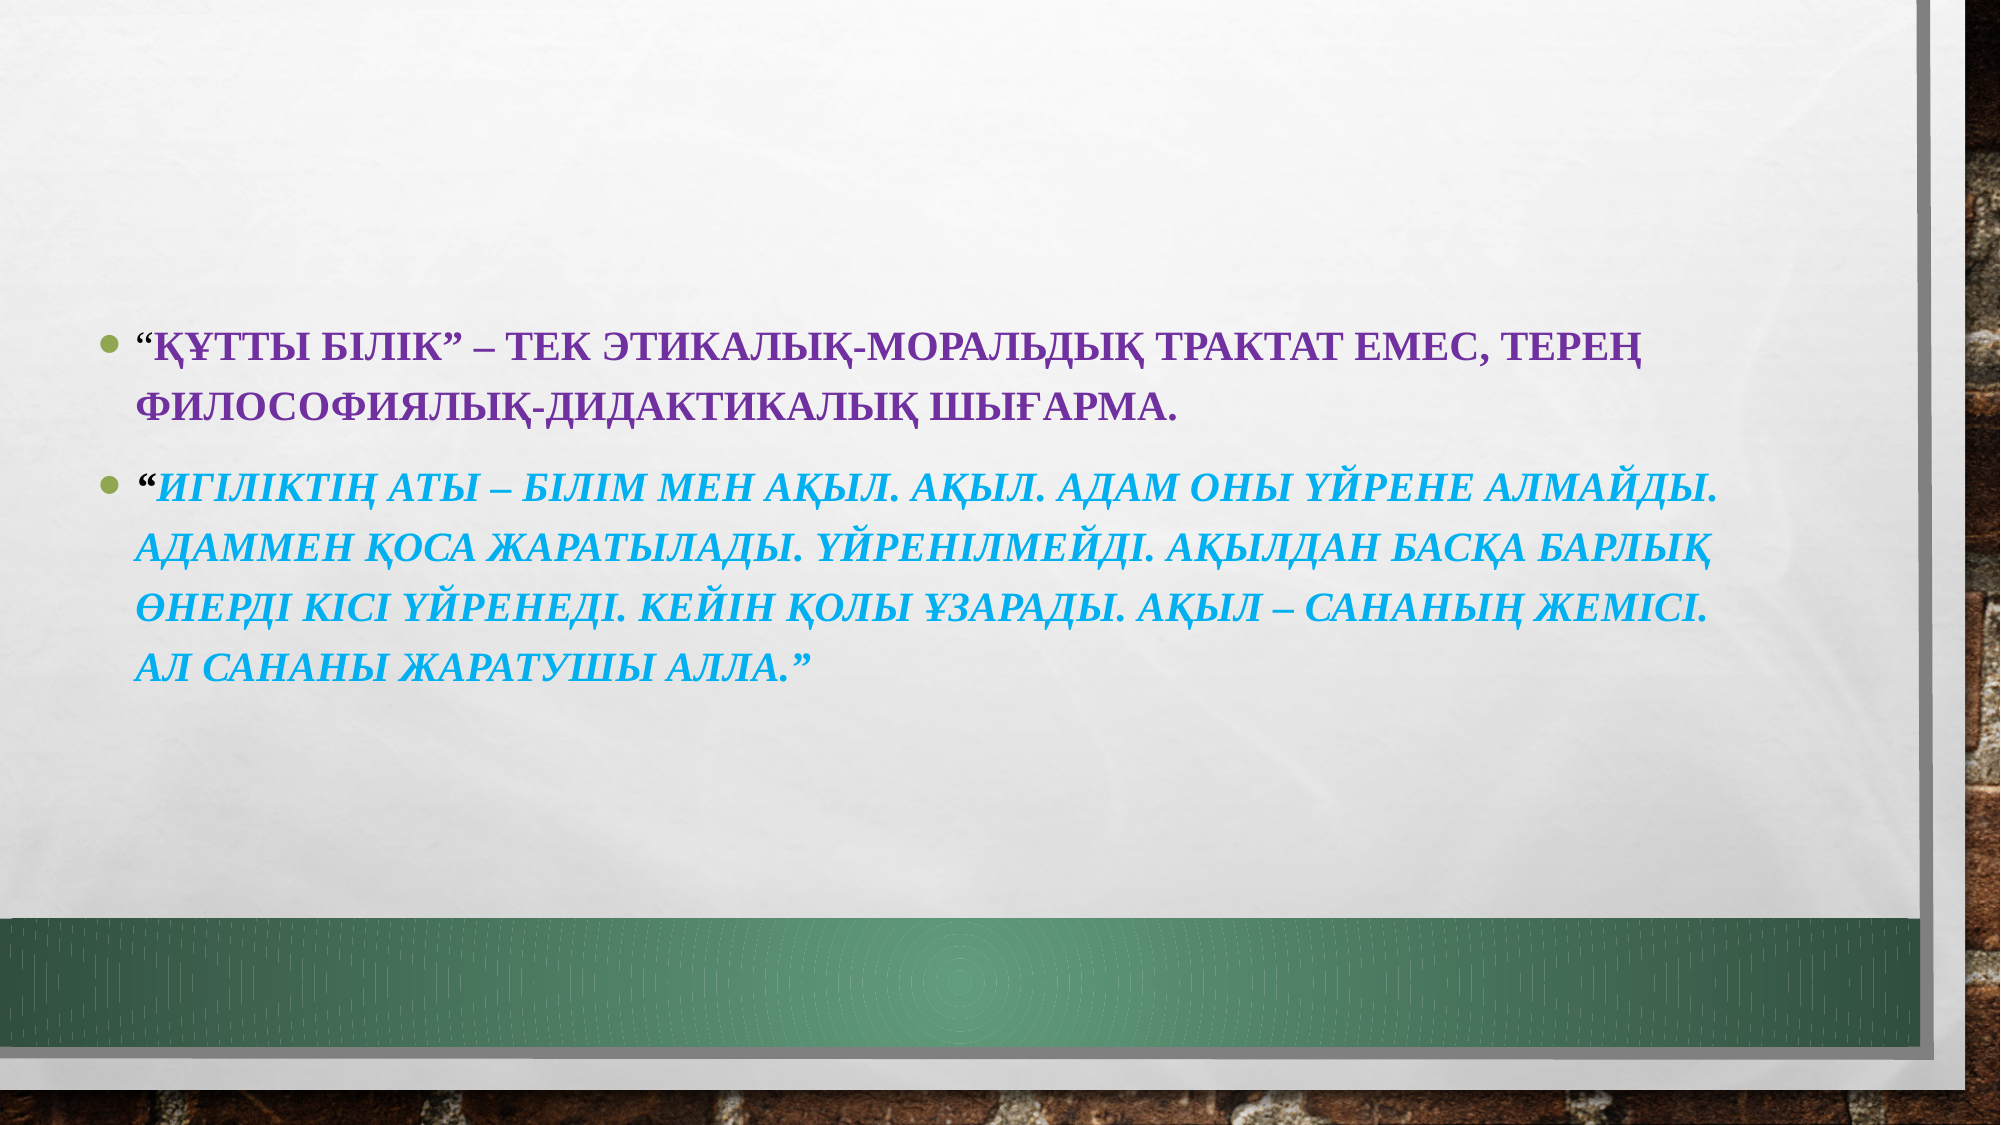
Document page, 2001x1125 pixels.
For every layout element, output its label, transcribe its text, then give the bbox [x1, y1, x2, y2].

picture [0, 0, 2000, 1125]
list “Құтты білік” – тек этикалық-моральдық трактат емес, терең философиялық-дидактикалық шығарма. “Игіліктің аты – білім мен ақыл. Ақыл. Адам оны үйрене алмайды. Адаммен қоса жаратылады. Үйренілмейді. Ақылдан басқа барлық өнерді кісі үйренеді. Кейін қолы ұзарады. Ақыл – сананың жемісі. Ал сананы жаратушы Алла.” [82, 48, 1788, 949]
